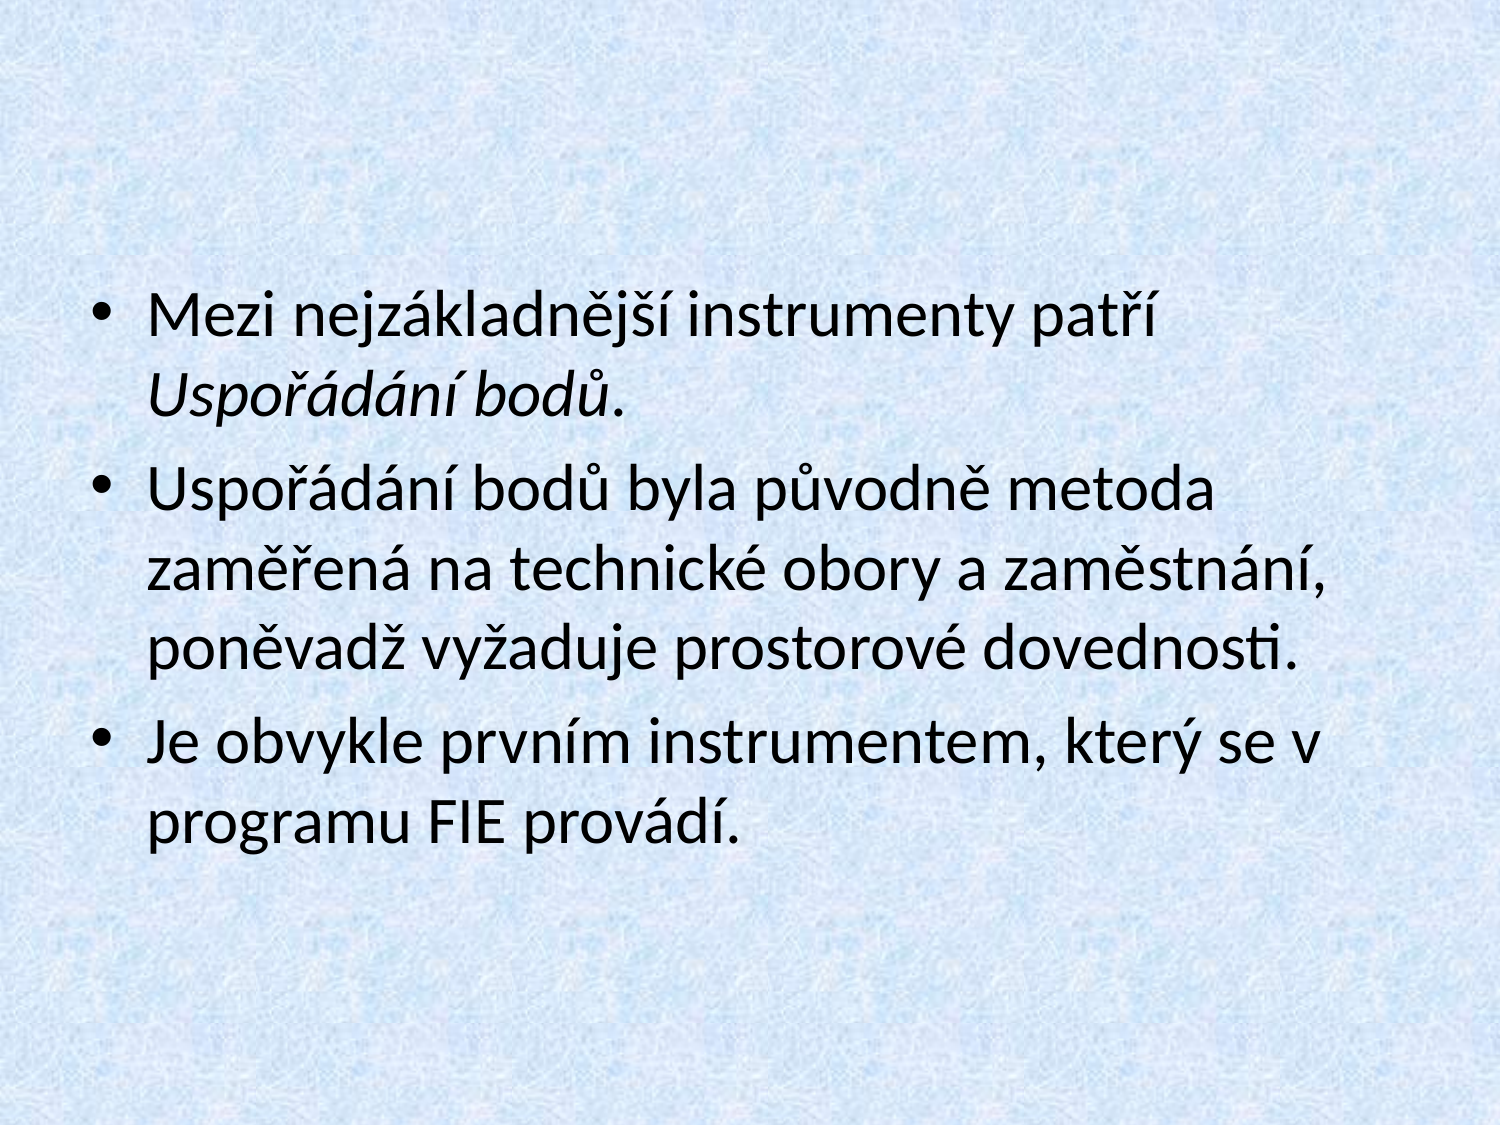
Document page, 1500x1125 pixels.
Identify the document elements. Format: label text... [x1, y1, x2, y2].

list Mezi nejzákladnější instrumenty patří Uspořádání bodů. Uspořádání bodů byla původně metoda zaměřená na technické obory a zaměstnání, poněvadž vyžaduje prostorové dovednosti. Je obvykle prvním instrumentem, který se v programu FIE provádí. [75, 262, 1425, 1005]
picture [0, 0, 1500, 1125]
